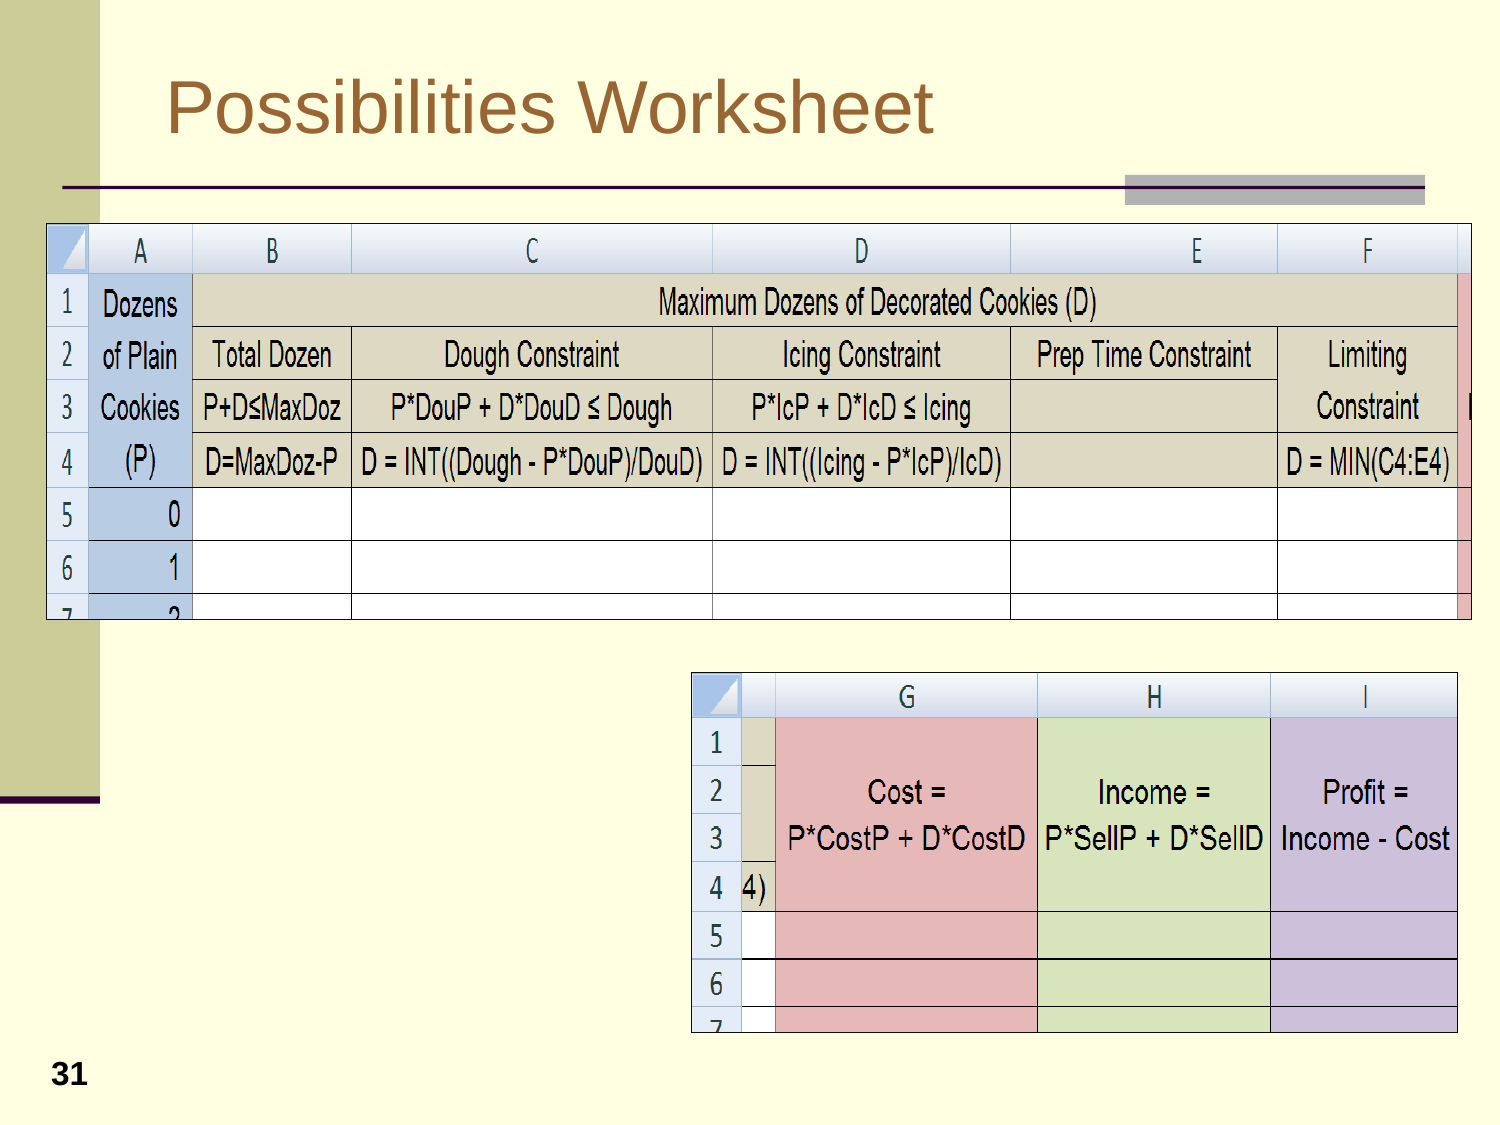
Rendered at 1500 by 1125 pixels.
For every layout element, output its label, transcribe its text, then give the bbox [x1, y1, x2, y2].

picture [691, 672, 1458, 1033]
title Possibilities Worksheet [149, 45, 1426, 163]
slide_number 31 [20, 1044, 104, 1096]
picture [46, 223, 1472, 620]
